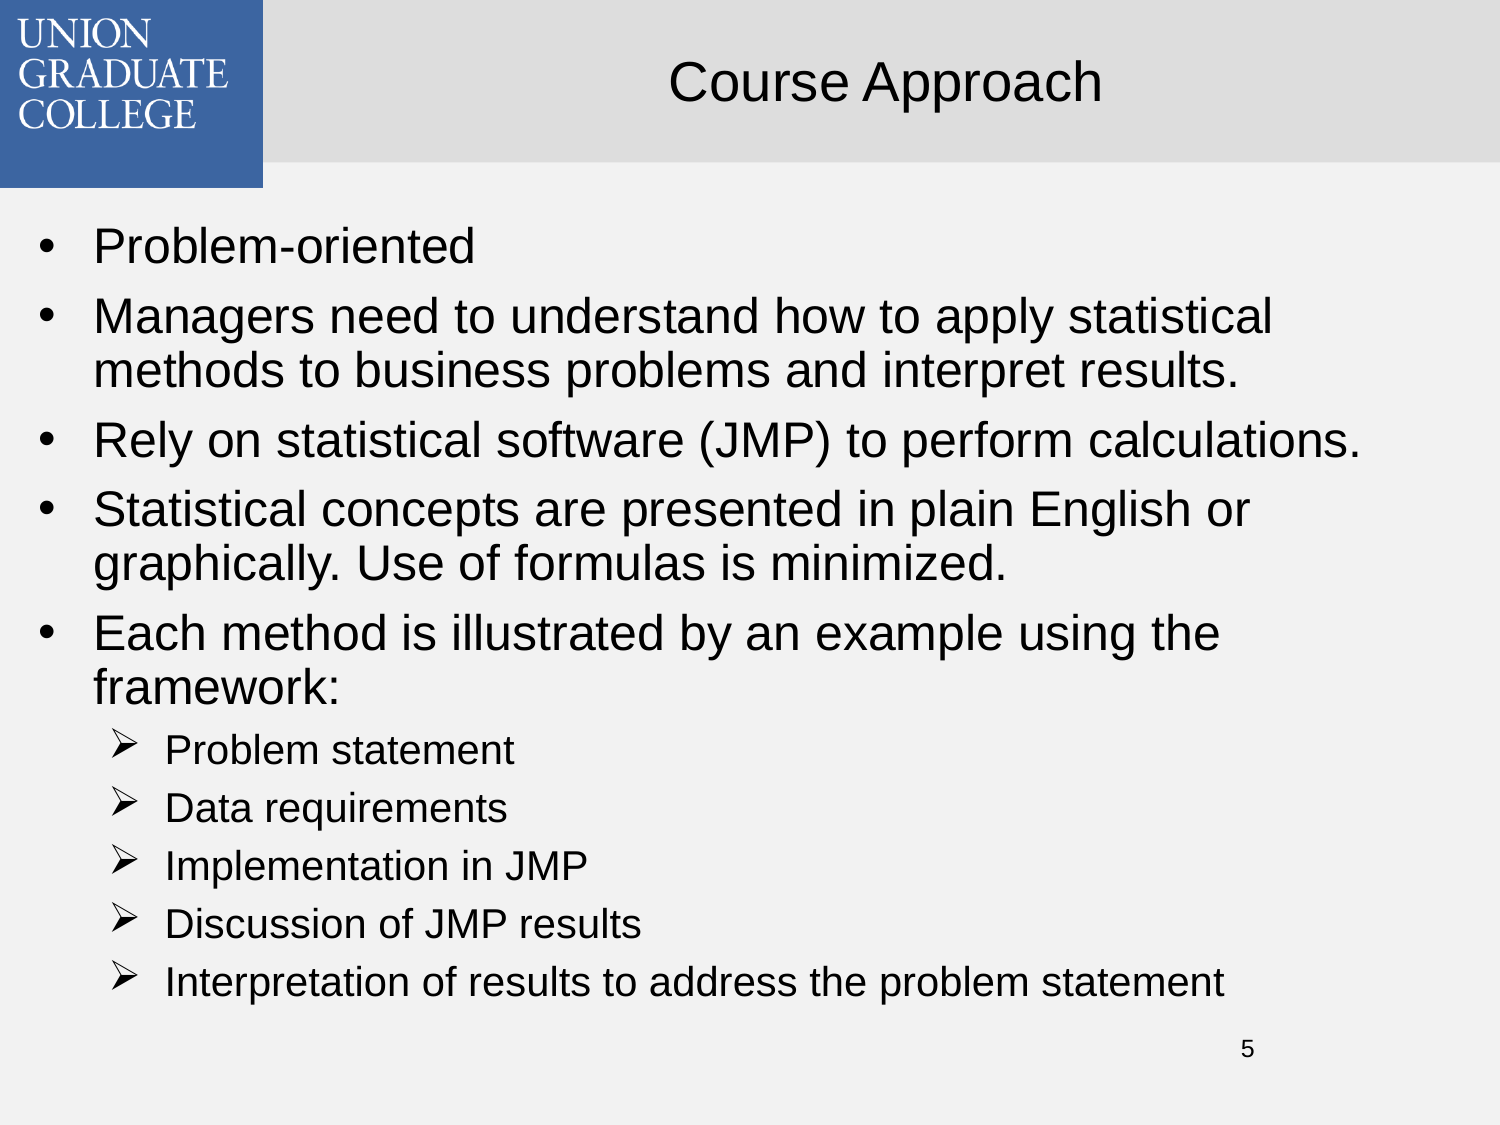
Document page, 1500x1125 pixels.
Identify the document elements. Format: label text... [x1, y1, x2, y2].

title Course Approach [287, 0, 1498, 158]
list Problem-oriented Managers need to understand how to apply statistical methods to business problems and interpret results. Rely on statistical software (JMP) to perform calculations. Statistical concepts are presented in plain English or graphically. Use of formulas is minimized. Each method is illustrated by an example using the framework: Problem statement Data requirements Implementation in JMP Discussion of JMP results Interpretation of results to address the problem statement [24, 212, 1438, 1075]
text_box [263, 0, 1500, 163]
slide_number 5 [1223, 1024, 1273, 1073]
picture [0, 0, 263, 188]
